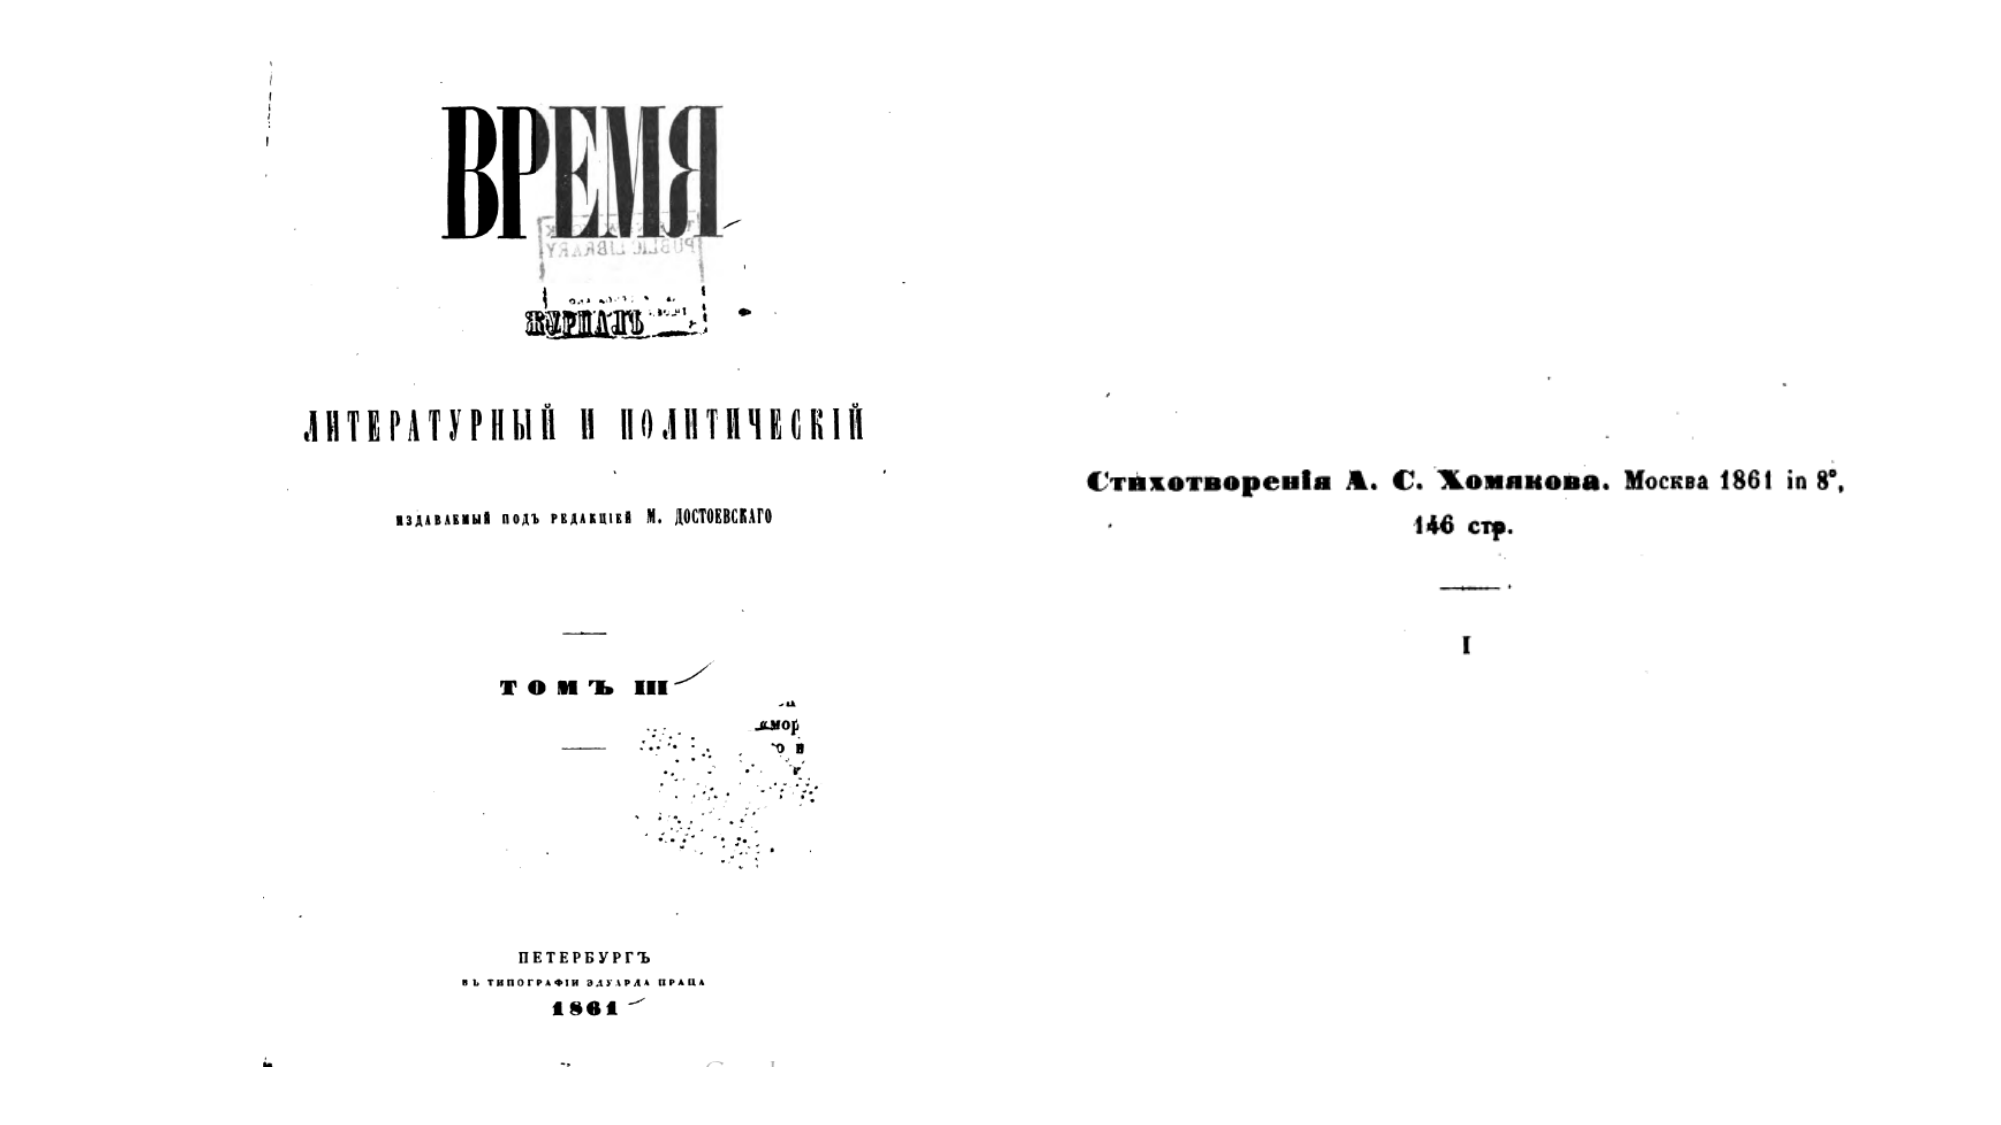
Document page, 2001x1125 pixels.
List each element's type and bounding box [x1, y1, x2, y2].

picture [263, 51, 924, 1067]
list [1038, 374, 1877, 674]
